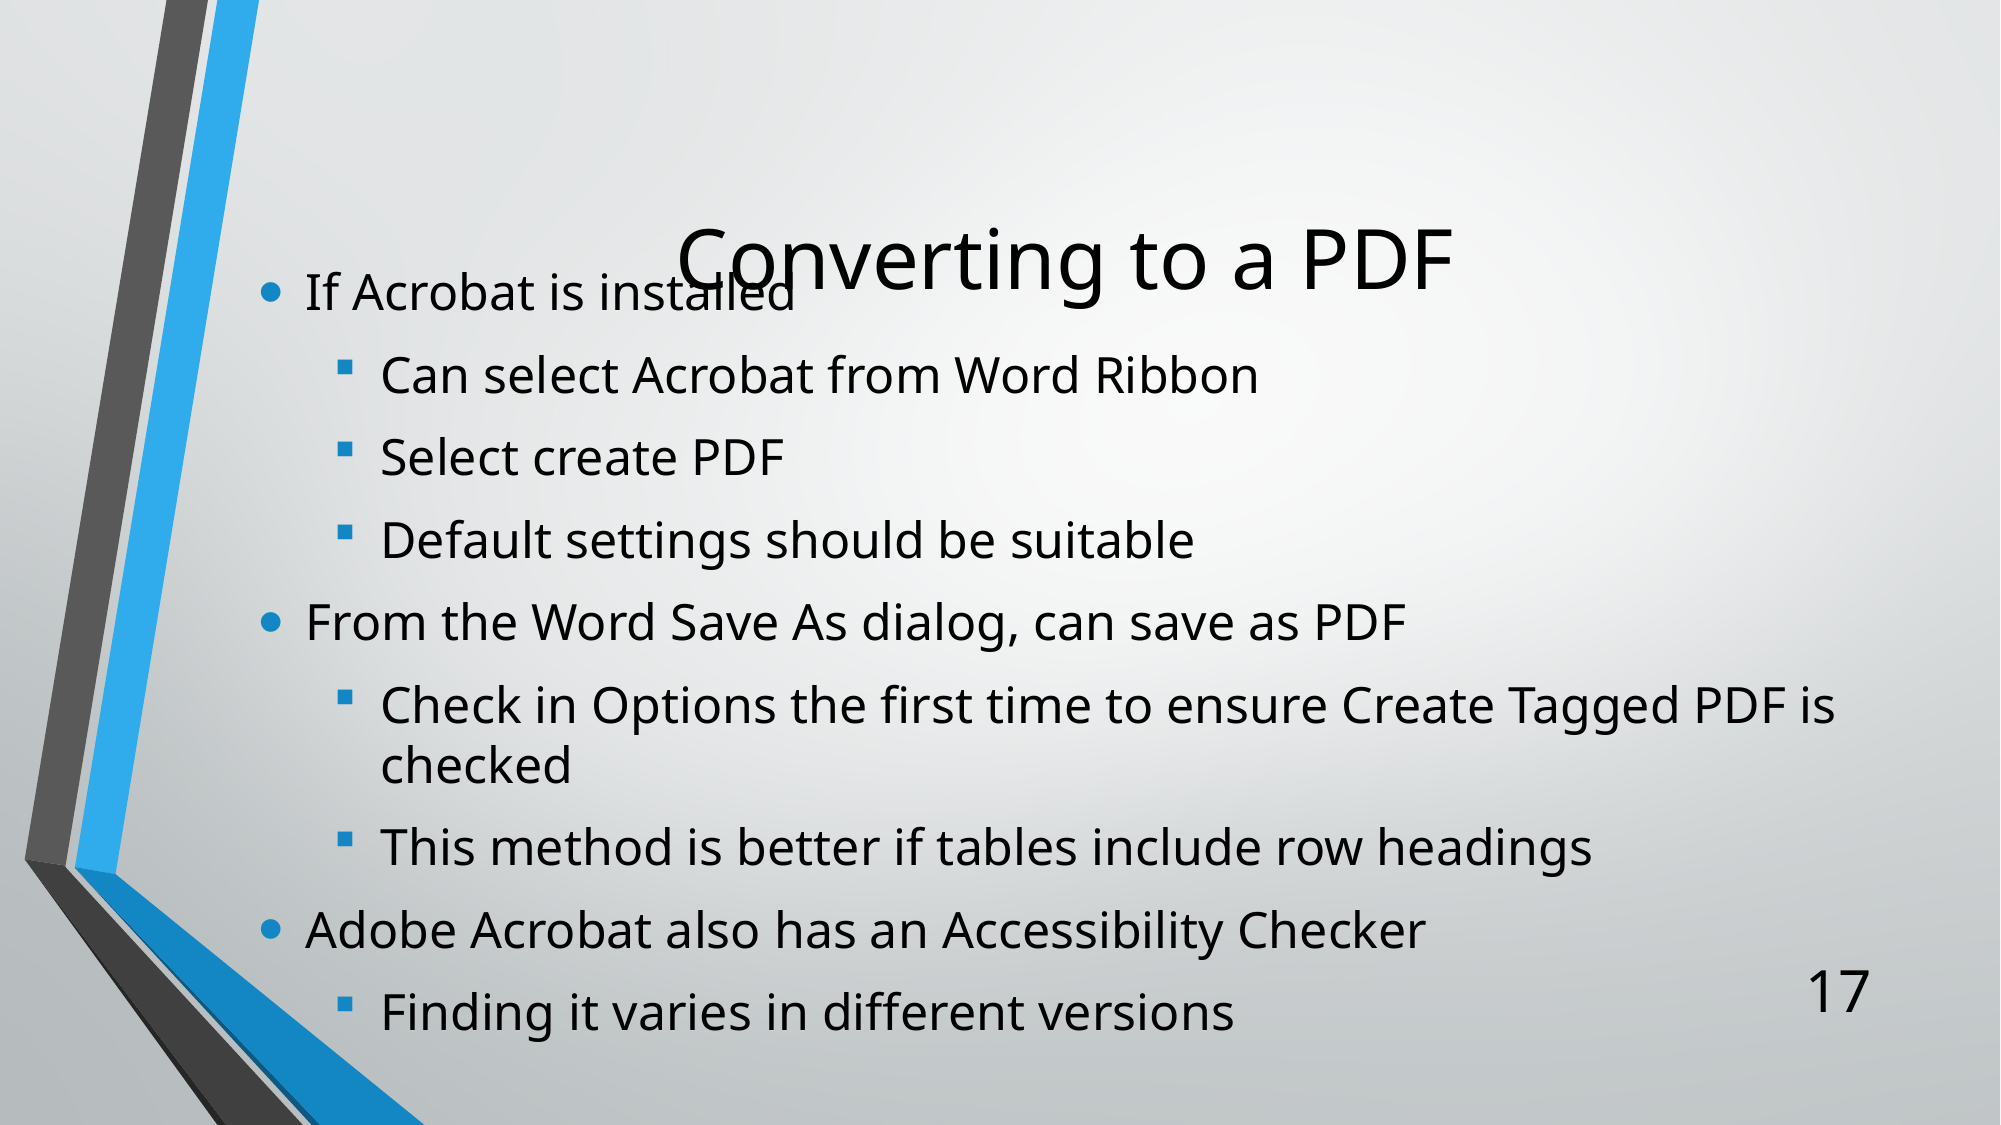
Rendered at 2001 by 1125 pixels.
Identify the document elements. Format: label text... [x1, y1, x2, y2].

list If Acrobat is installed Can select Acrobat from Word Ribbon Select create PDF Default settings should be suitable From the Word Save As dialog, can save as PDF Check in Options the first time to ensure Create Tagged PDF is checked This method is better if tables include row headings Adobe Acrobat also has an Accessibility Checker Finding it varies in different versions [243, 330, 1887, 972]
slide_number 17 [1760, 962, 1887, 1025]
title Converting to a PDF [243, 112, 1887, 330]
